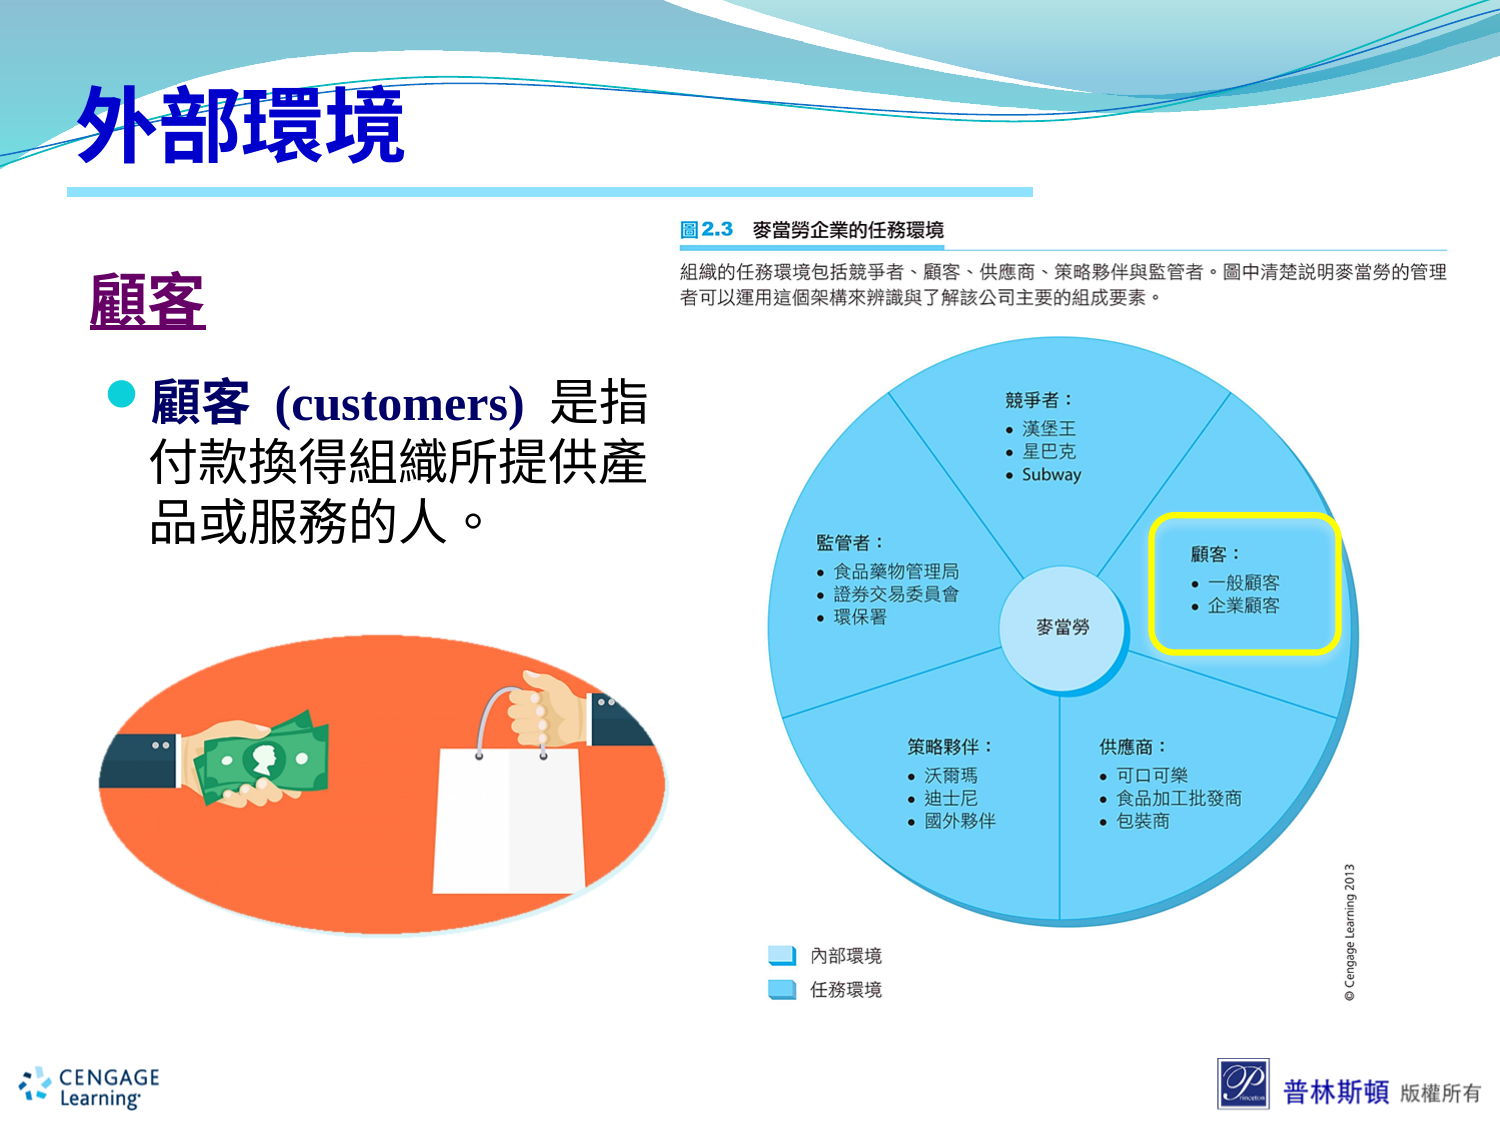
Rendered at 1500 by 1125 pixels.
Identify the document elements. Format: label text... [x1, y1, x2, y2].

picture [1217, 1058, 1500, 1125]
picture [0, 1058, 166, 1113]
picture [96, 211, 1466, 1016]
title 外部環境 [75, 30, 1425, 173]
list 顧客 顧客 (customers) 是指付款換得組織所提供產品或服務的人。 [75, 255, 660, 665]
